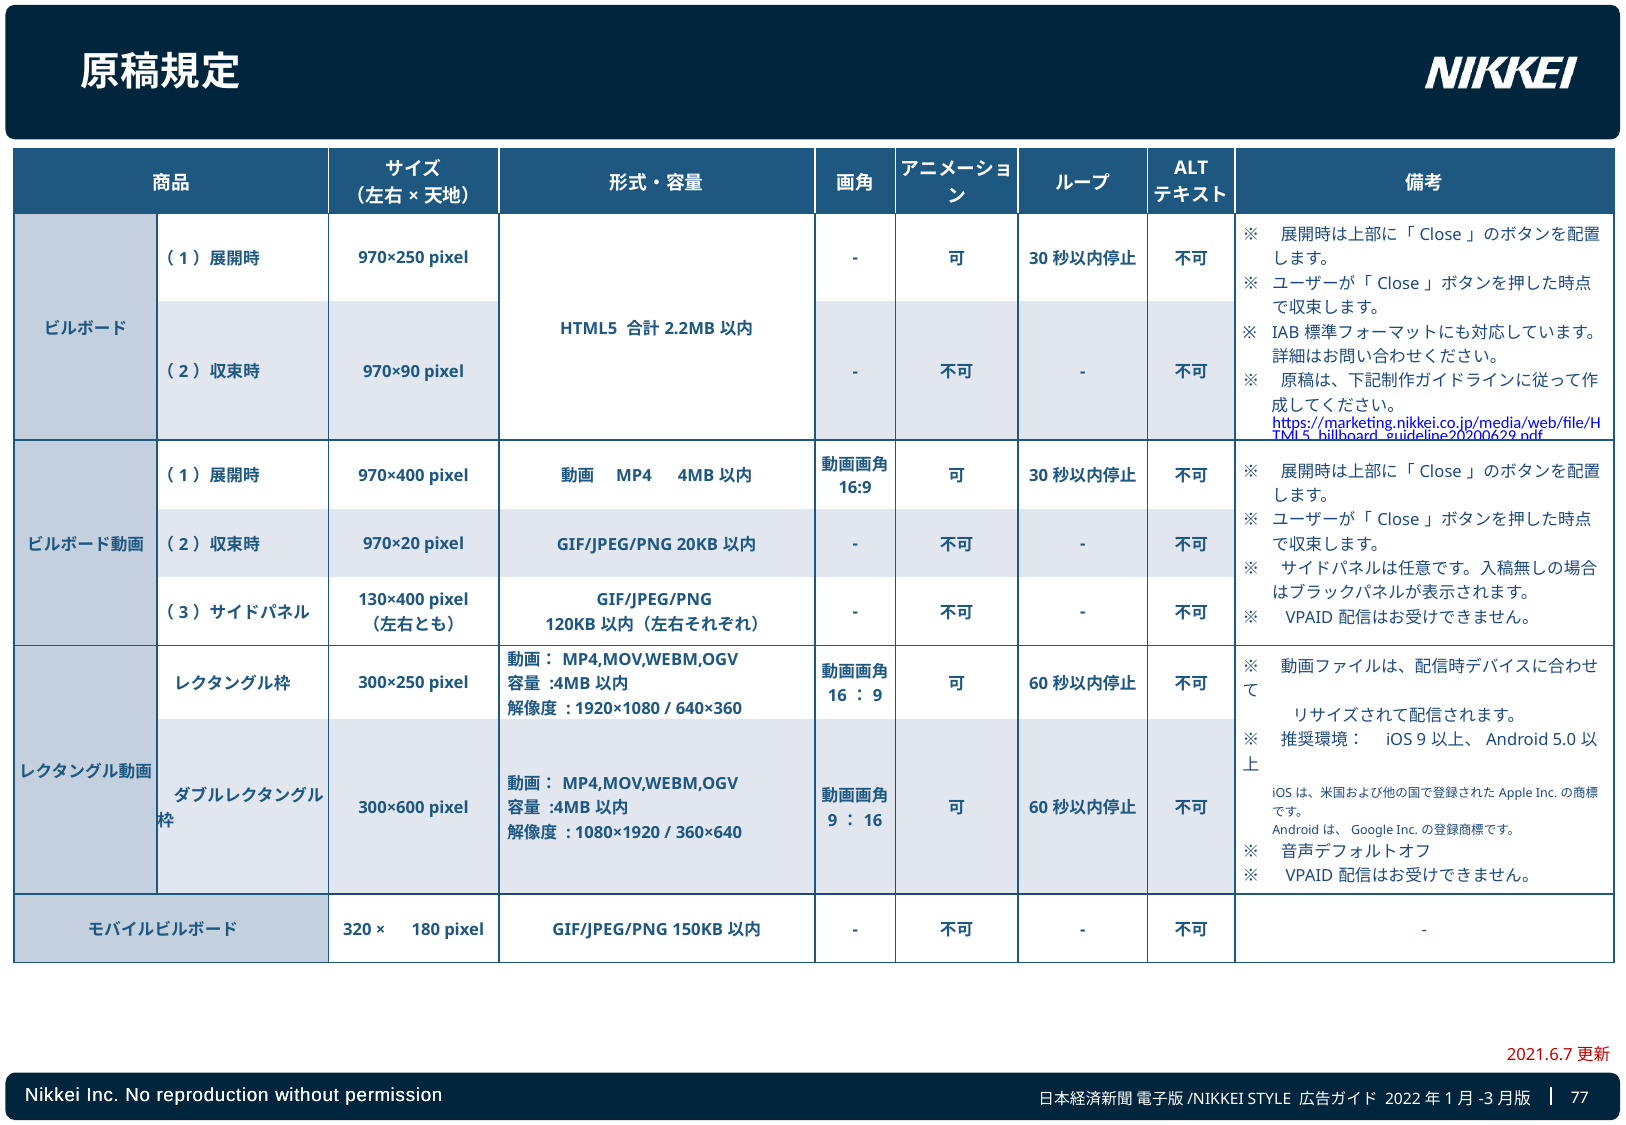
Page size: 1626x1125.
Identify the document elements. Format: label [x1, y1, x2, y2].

table_cell [1148, 646, 1234, 893]
table_cell [896, 441, 1017, 645]
table_cell [158, 646, 328, 893]
table_cell [816, 441, 895, 645]
table_cell [329, 214, 498, 439]
table_cell [1019, 214, 1147, 439]
title [65, 38, 1362, 114]
table_cell [816, 895, 895, 962]
table_cell [1236, 214, 1613, 439]
text_box [1492, 1036, 1625, 1071]
table_cell [329, 895, 498, 962]
table_cell [1019, 646, 1147, 893]
table_header [15, 149, 328, 213]
table_header [816, 149, 895, 213]
table_cell [500, 214, 814, 439]
table_cell [1236, 646, 1613, 893]
table_header [329, 149, 498, 213]
table_header [1148, 149, 1234, 213]
picture [1414, 35, 1584, 105]
table_cell [816, 214, 895, 439]
table_cell [1148, 895, 1234, 962]
table_cell [816, 646, 895, 893]
table_cell [1019, 441, 1147, 645]
table_cell [329, 441, 498, 645]
table_header [1019, 149, 1147, 213]
table_cell [500, 895, 814, 962]
table_cell [15, 895, 328, 962]
table_cell [158, 214, 328, 439]
table_cell [500, 441, 814, 645]
table_cell [500, 646, 814, 893]
table_cell [158, 441, 328, 645]
table_header [896, 149, 1017, 213]
table_cell [896, 214, 1017, 439]
table_cell [1148, 441, 1234, 645]
table_cell [329, 646, 498, 893]
table_header [500, 149, 814, 213]
table_cell [1236, 441, 1613, 645]
table_cell [896, 646, 1017, 893]
table_cell [1019, 895, 1147, 962]
table_header [1236, 149, 1613, 213]
table_cell [15, 214, 156, 439]
table_cell [896, 895, 1017, 962]
table_cell [15, 646, 156, 893]
table_cell [1236, 895, 1613, 962]
table_cell [15, 441, 156, 645]
table_cell [1148, 214, 1234, 439]
